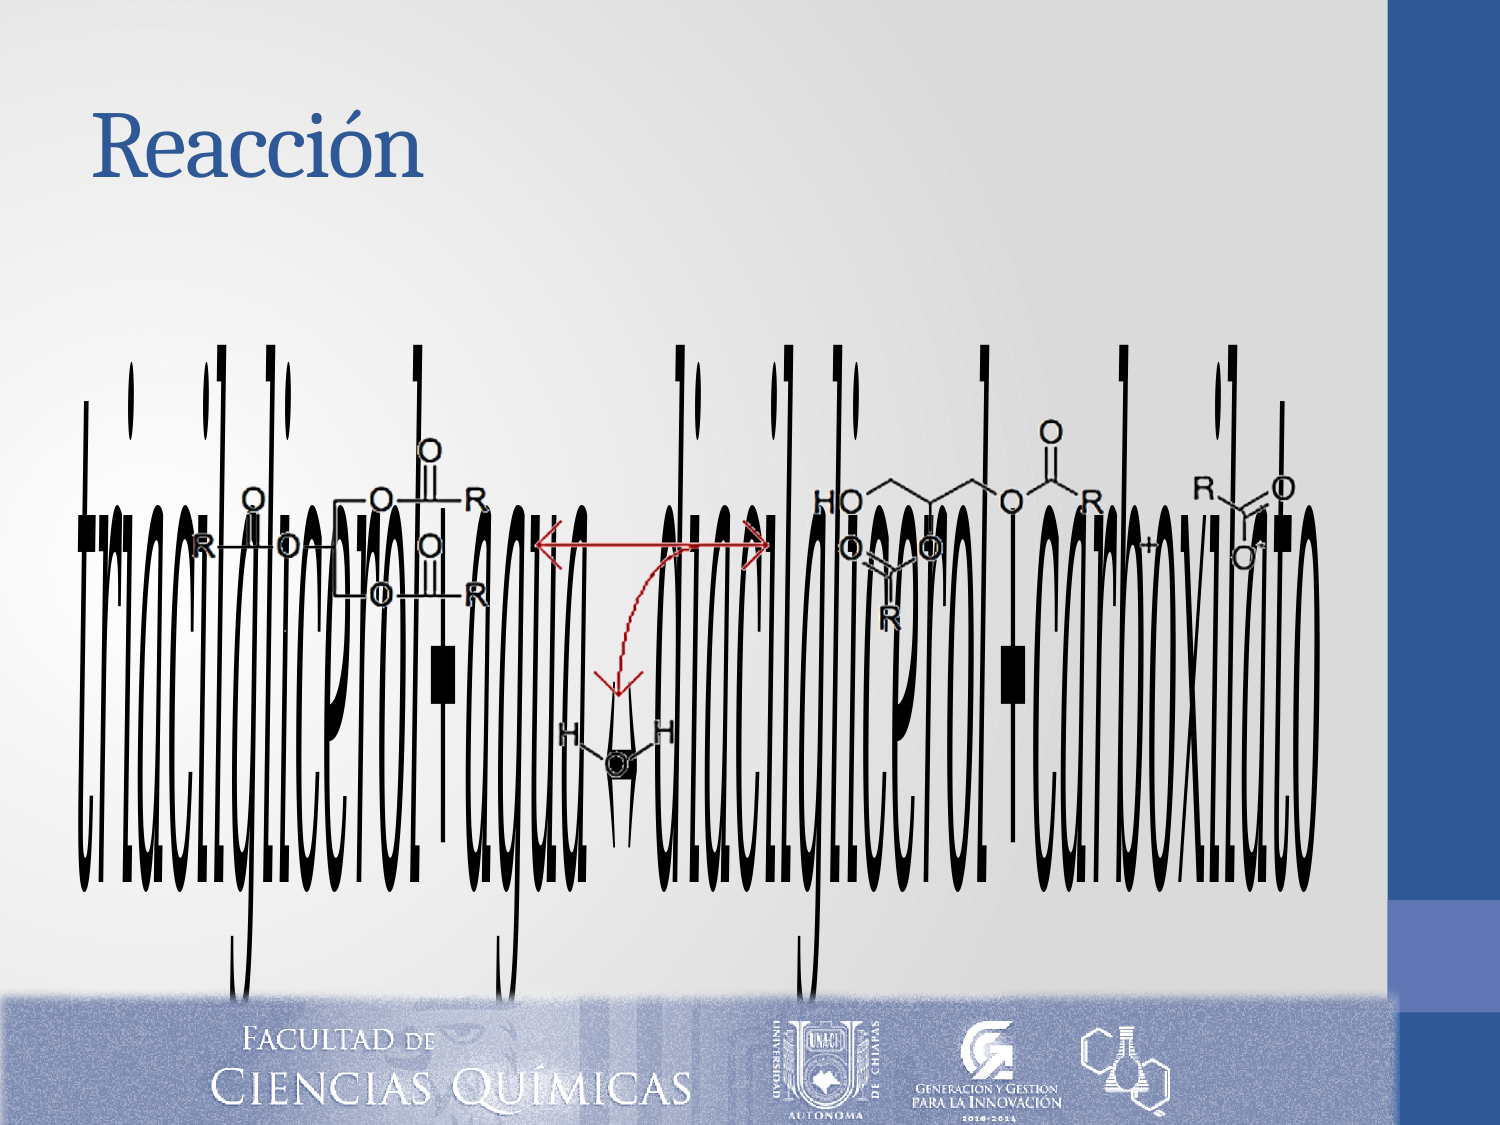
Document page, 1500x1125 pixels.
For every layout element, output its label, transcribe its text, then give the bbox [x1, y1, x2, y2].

title Reacción [75, 45, 1325, 233]
picture [0, 987, 1401, 1125]
picture [171, 408, 1306, 807]
